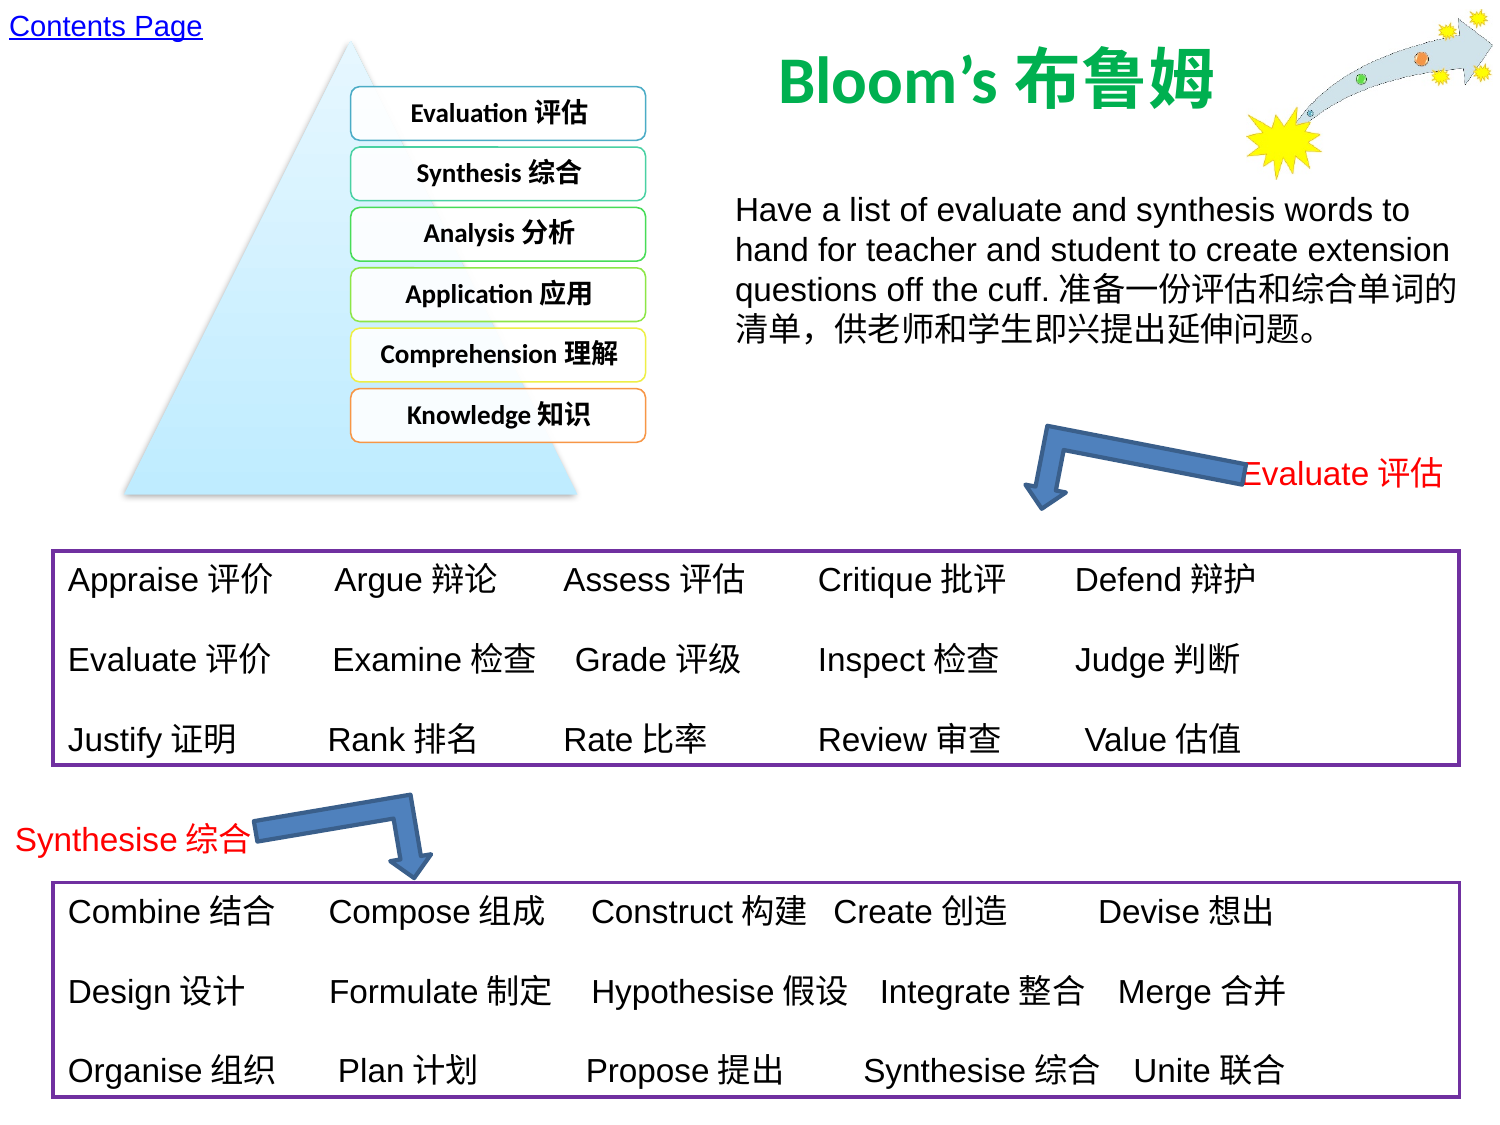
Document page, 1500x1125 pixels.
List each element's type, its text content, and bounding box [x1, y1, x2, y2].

text_box Synthesise综合 [0, 810, 284, 866]
text_box Evaluate评估 [1175, 444, 1459, 499]
text_box Contents Page [0, 0, 237, 50]
text_box Have a list of evaluate and synthesis words to hand for teacher and student to create extension questions off the cuff.准备一份评估和综合单词的清单，供老师和学生即兴提出延伸问题。 [760, 180, 1500, 355]
text_box Appraise评价 Argue辩论 Assess评估 Critique批评 Defend辩护 Evaluate评价 Examine检查 Grade评级 Inspect检查 Judge判断 Justify证明 Rank排名 Rate比率 Review审查 Value估值 [53, 550, 1459, 766]
text_box Bloom’s布鲁姆 [237, 29, 1230, 125]
picture [1245, 9, 1493, 180]
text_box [14, 40, 756, 495]
text_box Combine结合 Compose组成 Construct构建 Create创造 Devise想出 Design设计 Formulate制定 Hypothesise假设 Integrate整合 Merge合并 Organise组织 Plan计划 Propose提出 Synthesise综合 Unite联合 [53, 882, 1460, 1097]
text_box [251, 792, 433, 881]
text_box [1023, 423, 1249, 511]
